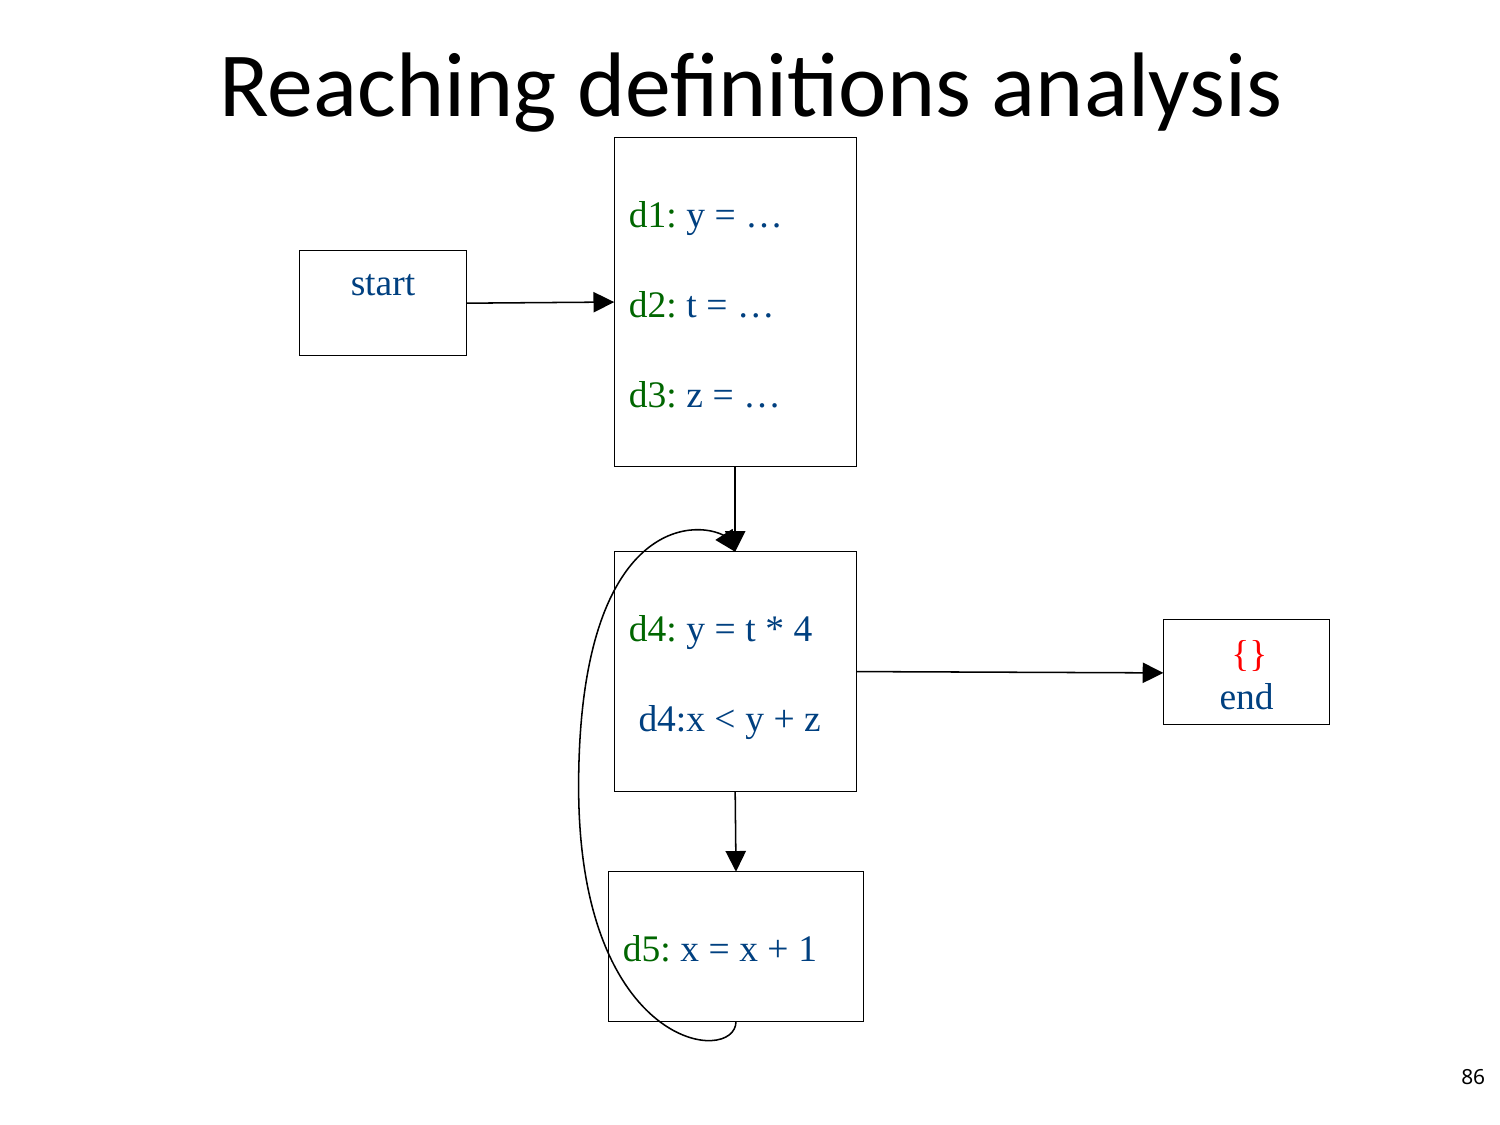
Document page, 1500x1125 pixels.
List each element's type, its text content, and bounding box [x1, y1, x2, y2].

text_box d1: y = … d2: t = … d3: z = … [614, 137, 857, 467]
title Reaching definitions analysis [114, 0, 1390, 174]
text_box start [299, 250, 467, 356]
slide_number 86 [1187, 1055, 1500, 1102]
text_box d5: x = x + 1 [608, 871, 864, 1022]
text_box d4: y = t * 4 d4:x < y + z [614, 551, 857, 785]
text_box end [1163, 619, 1330, 725]
text_box {} [1216, 621, 1283, 682]
